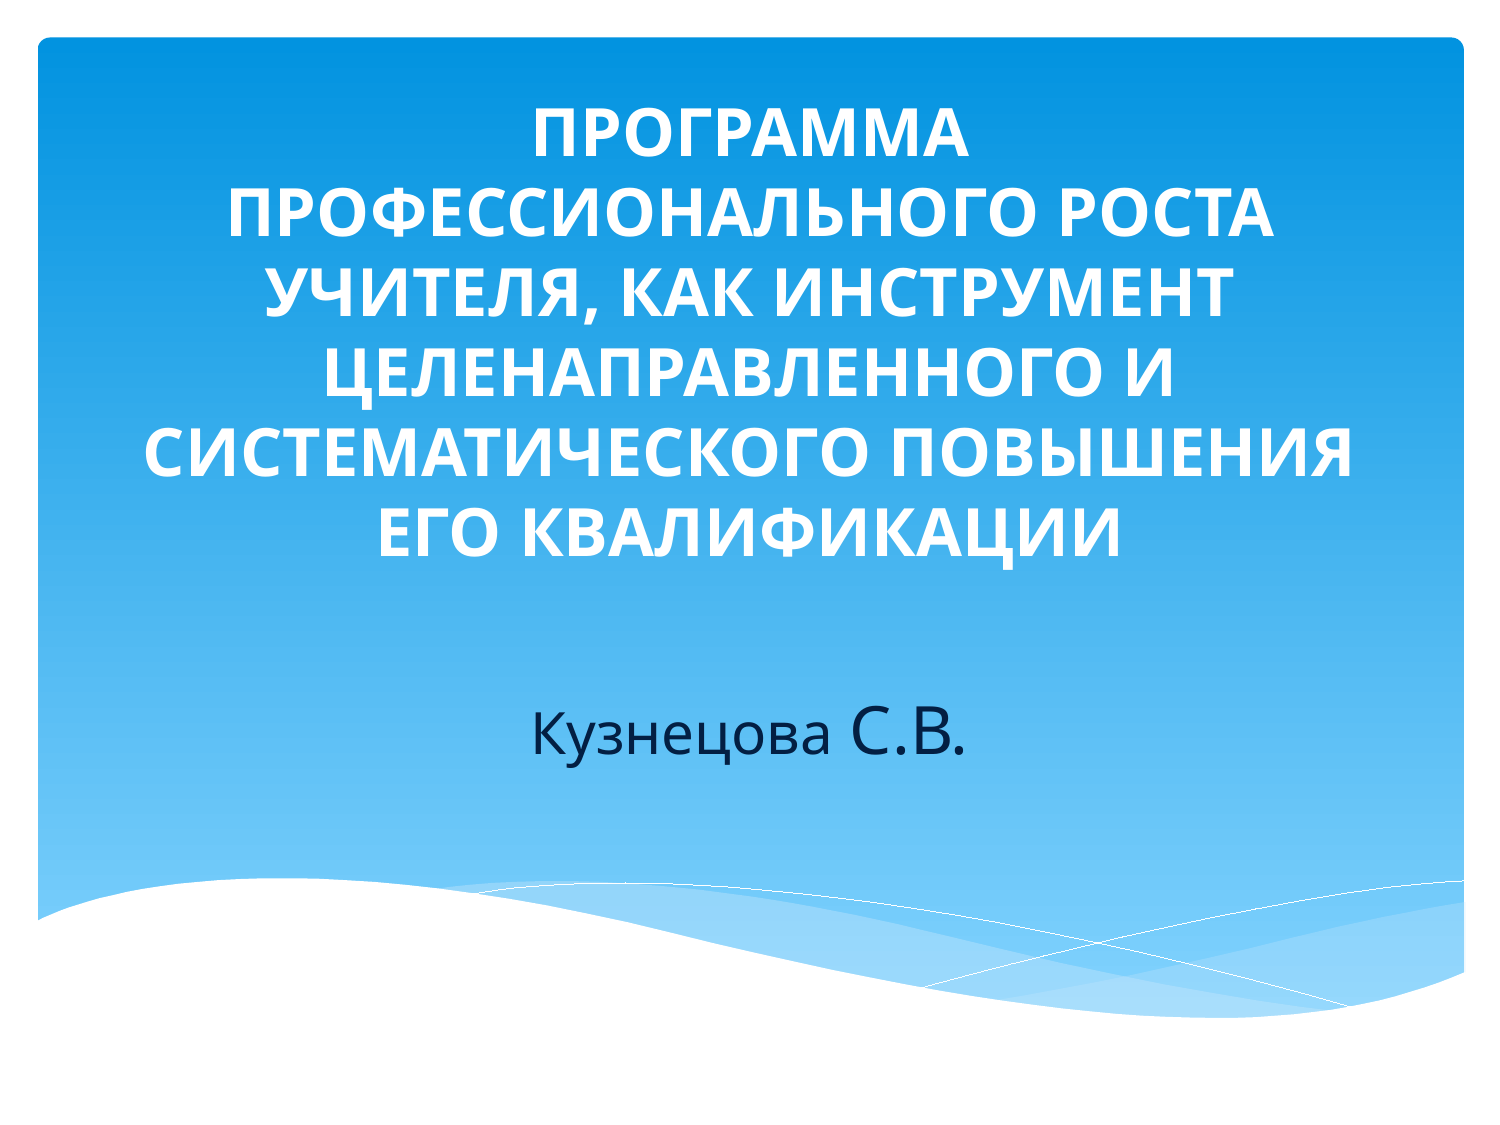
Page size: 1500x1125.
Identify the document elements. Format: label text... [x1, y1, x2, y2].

subtitle Кузнецова С.В. [225, 680, 1275, 825]
title ПРОГРАММА ПРОФЕССИОНАЛЬНОГО РОСТА УЧИТЕЛЯ, КАК ИНСТРУМЕНТ ЦЕЛЕНАПРАВЛЕННОГО И СИСТЕМАТИЧЕСКОГО ПОВЫШЕНИЯ ЕГО КВАЛИФИКАЦИИ [112, 66, 1388, 657]
